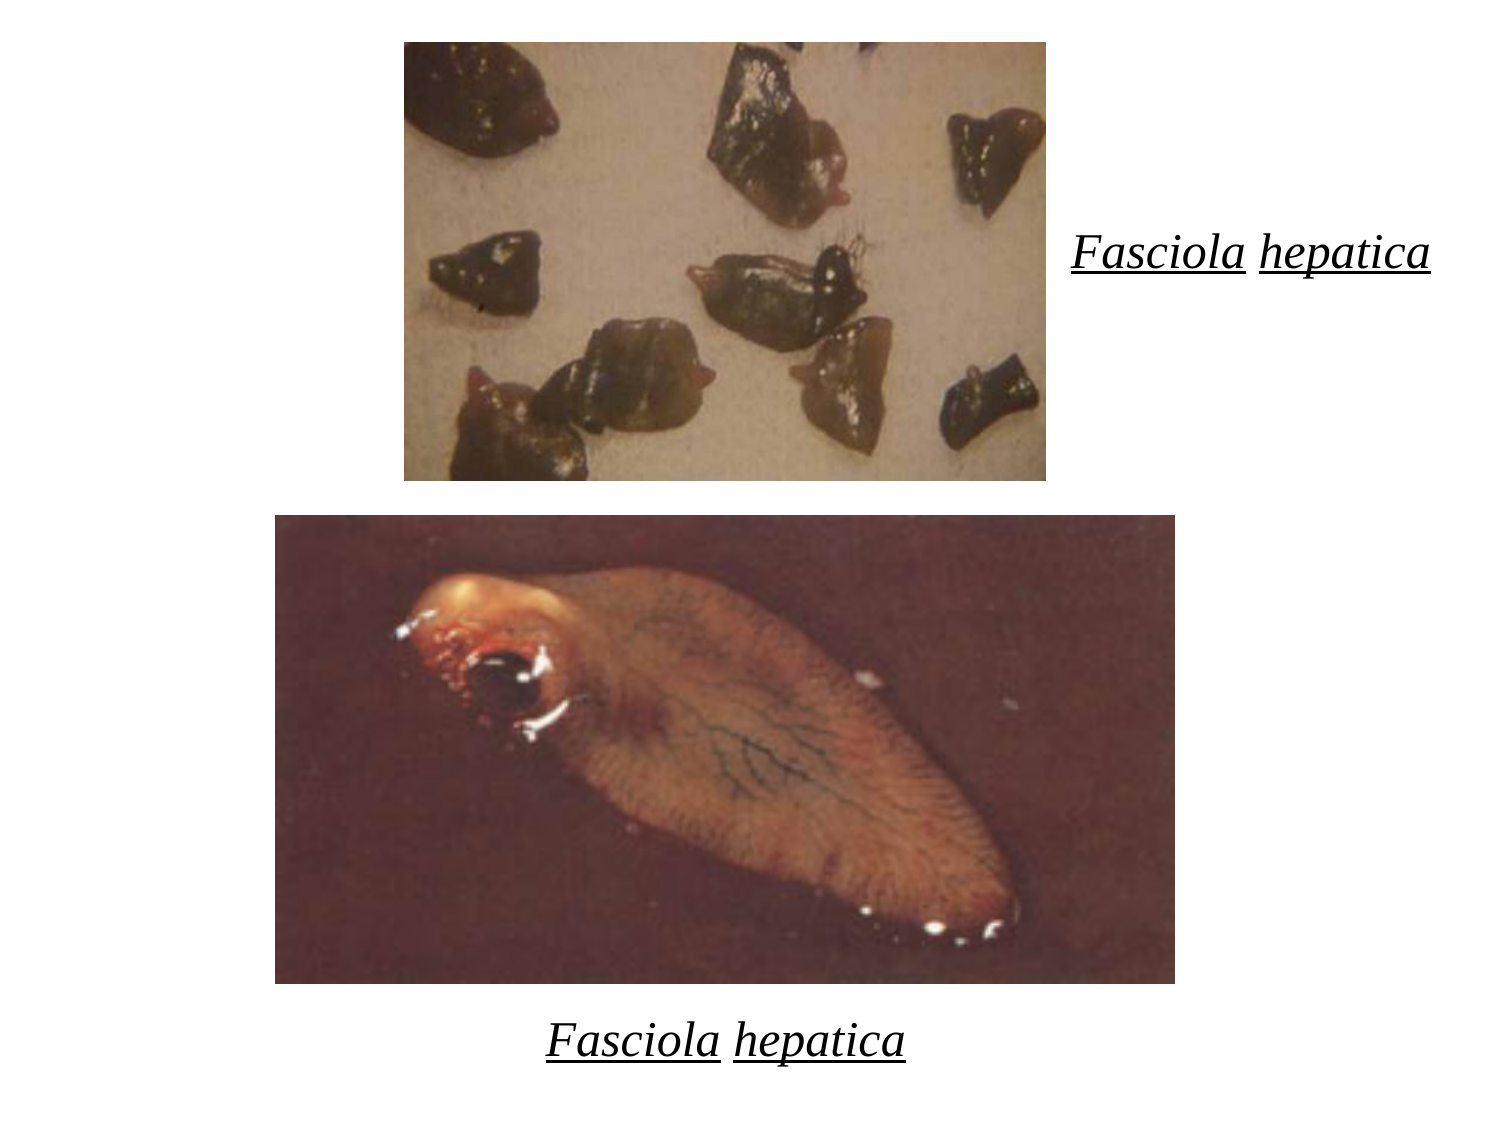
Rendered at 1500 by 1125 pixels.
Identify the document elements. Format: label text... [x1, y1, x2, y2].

picture [274, 515, 1176, 984]
picture [404, 42, 1046, 481]
text_box Fasciola hepatica [1056, 210, 1459, 286]
text_box Fasciola hepatica [530, 999, 934, 1075]
